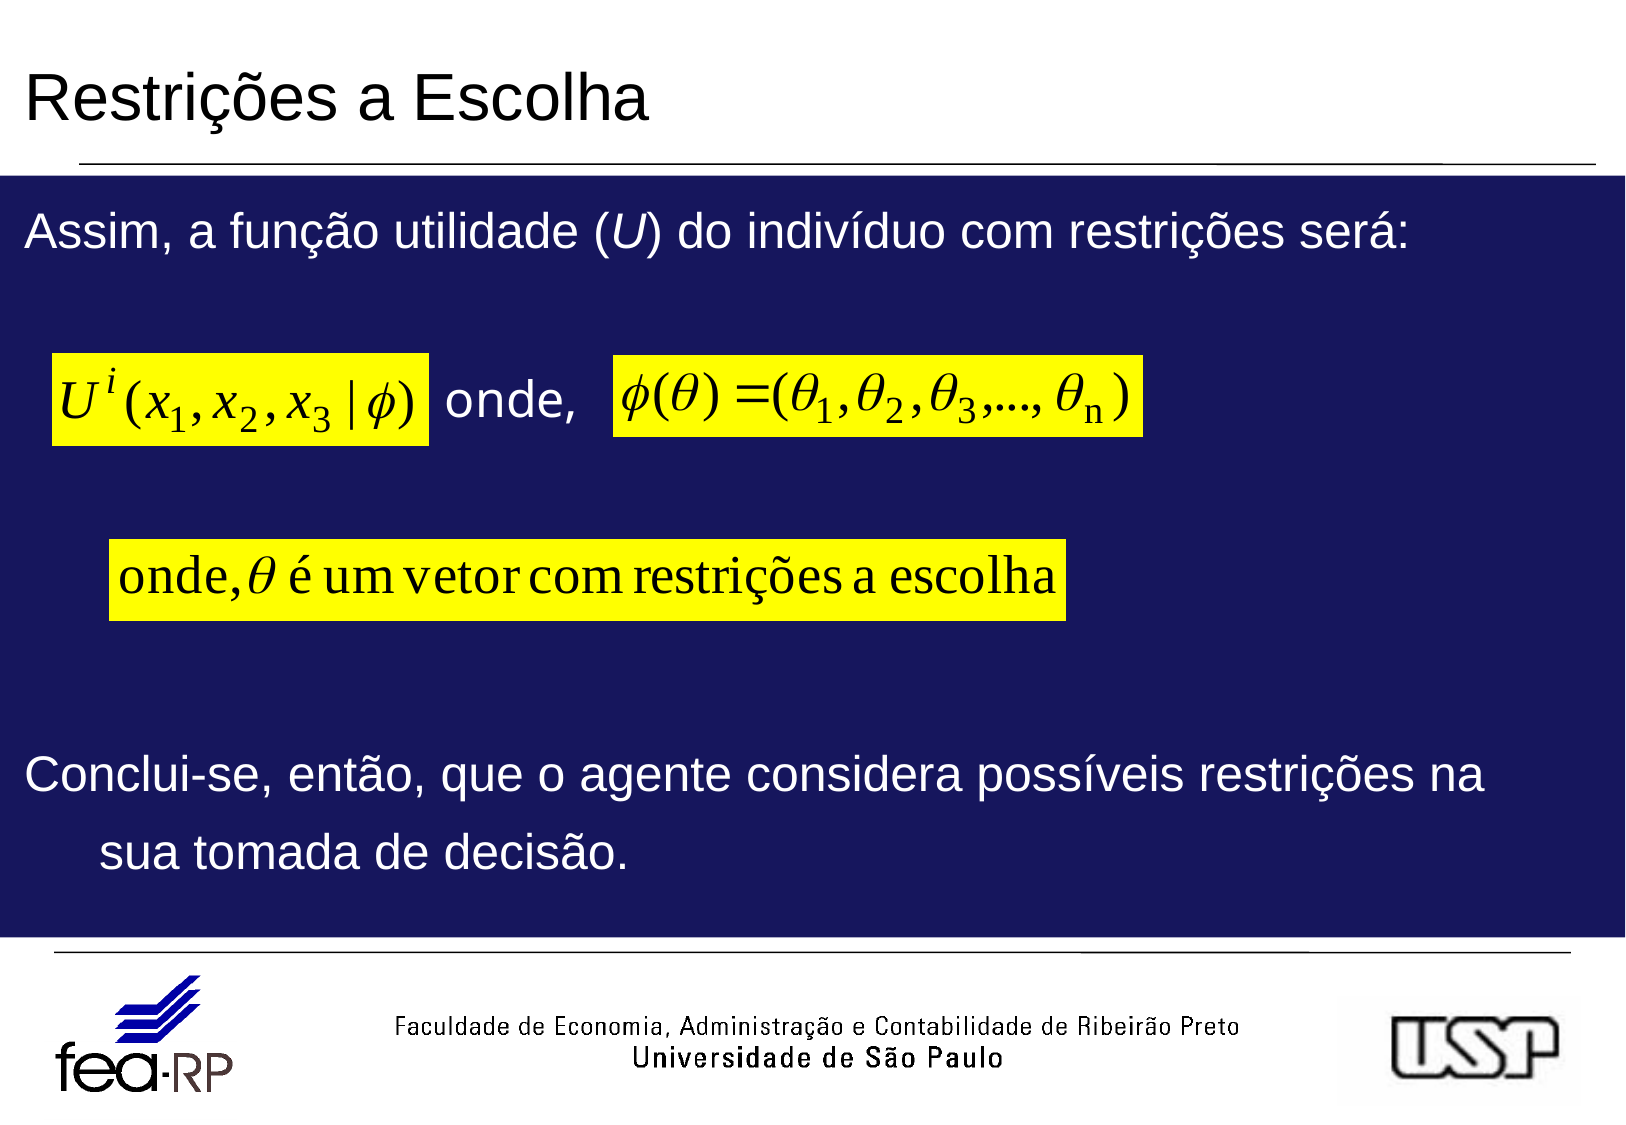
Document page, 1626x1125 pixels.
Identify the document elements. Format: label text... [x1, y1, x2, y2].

title Restrições a Escolha [9, 24, 1569, 163]
picture [44, 964, 237, 1120]
picture [390, 987, 1248, 1101]
picture [1337, 996, 1581, 1106]
list Assim, a função utilidade (U) do indivíduo com restrições será: Conclui-se, então, que o agente considera possíveis restrições na sua tomada de decisão. [9, 172, 1618, 894]
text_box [108, 538, 1067, 622]
text_box onde, [435, 360, 594, 435]
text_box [51, 352, 430, 446]
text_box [612, 354, 1144, 438]
